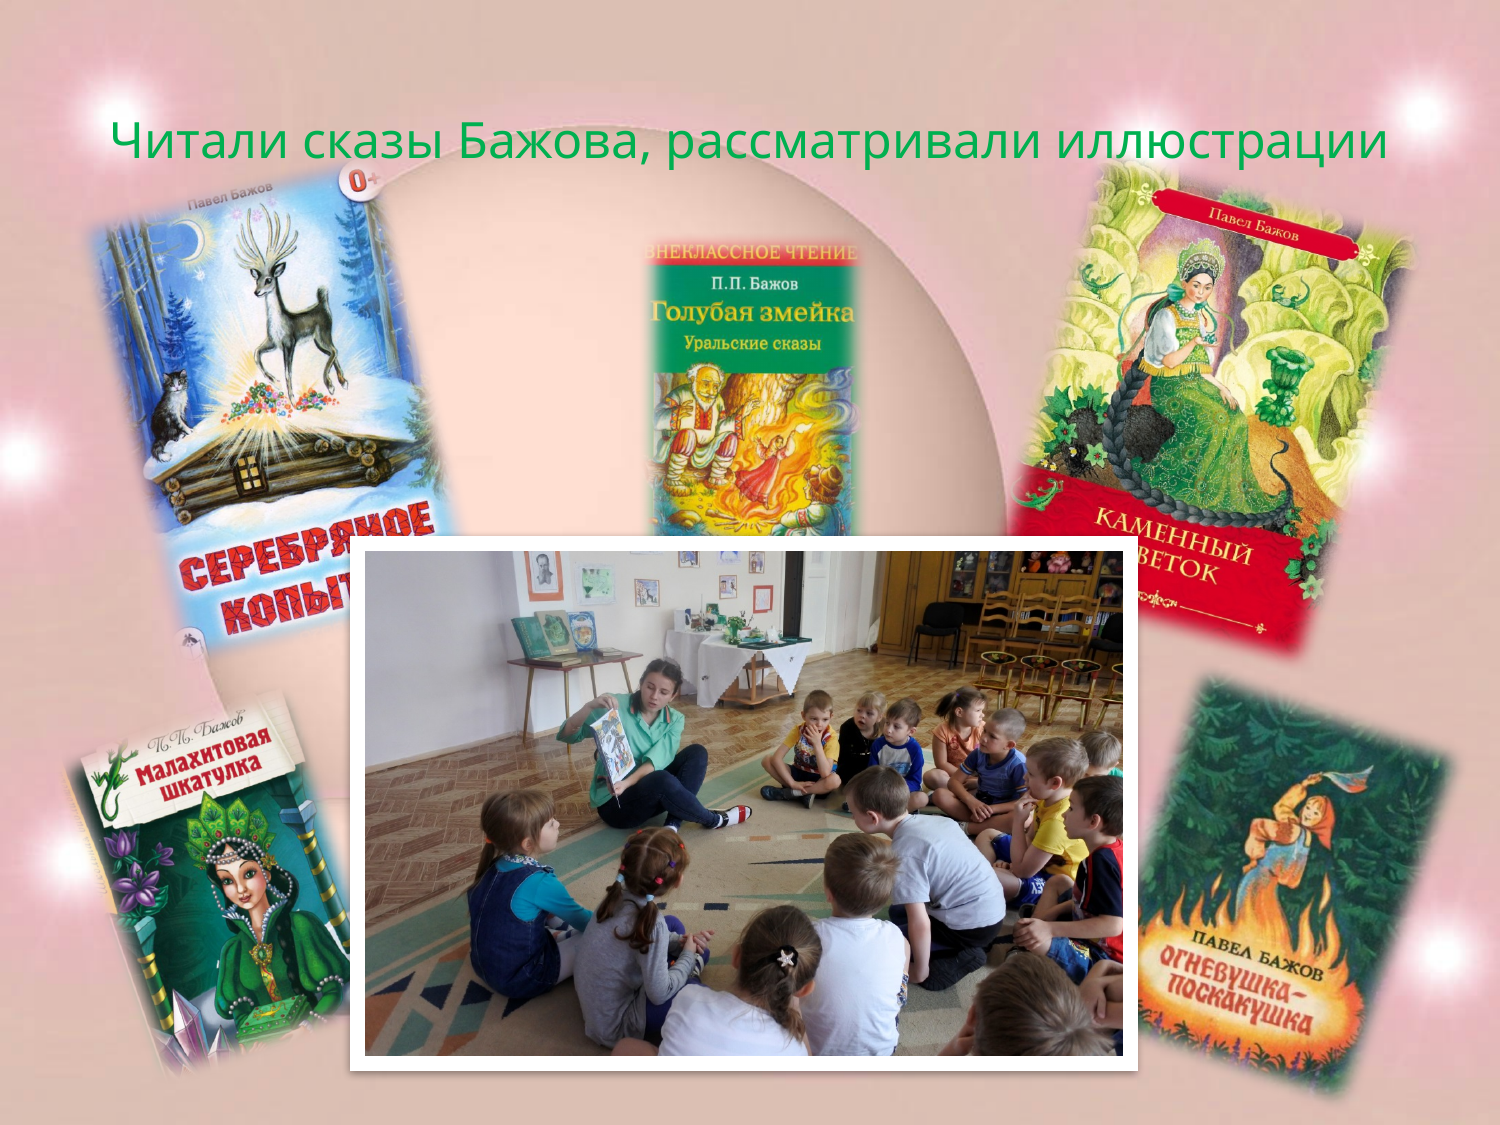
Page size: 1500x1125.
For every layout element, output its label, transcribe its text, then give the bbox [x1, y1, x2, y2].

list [91, 704, 359, 1064]
title Читали сказы Бажова, рассматривали иллюстрации [74, 44, 1426, 233]
picture [0, 0, 1500, 1125]
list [637, 231, 871, 549]
